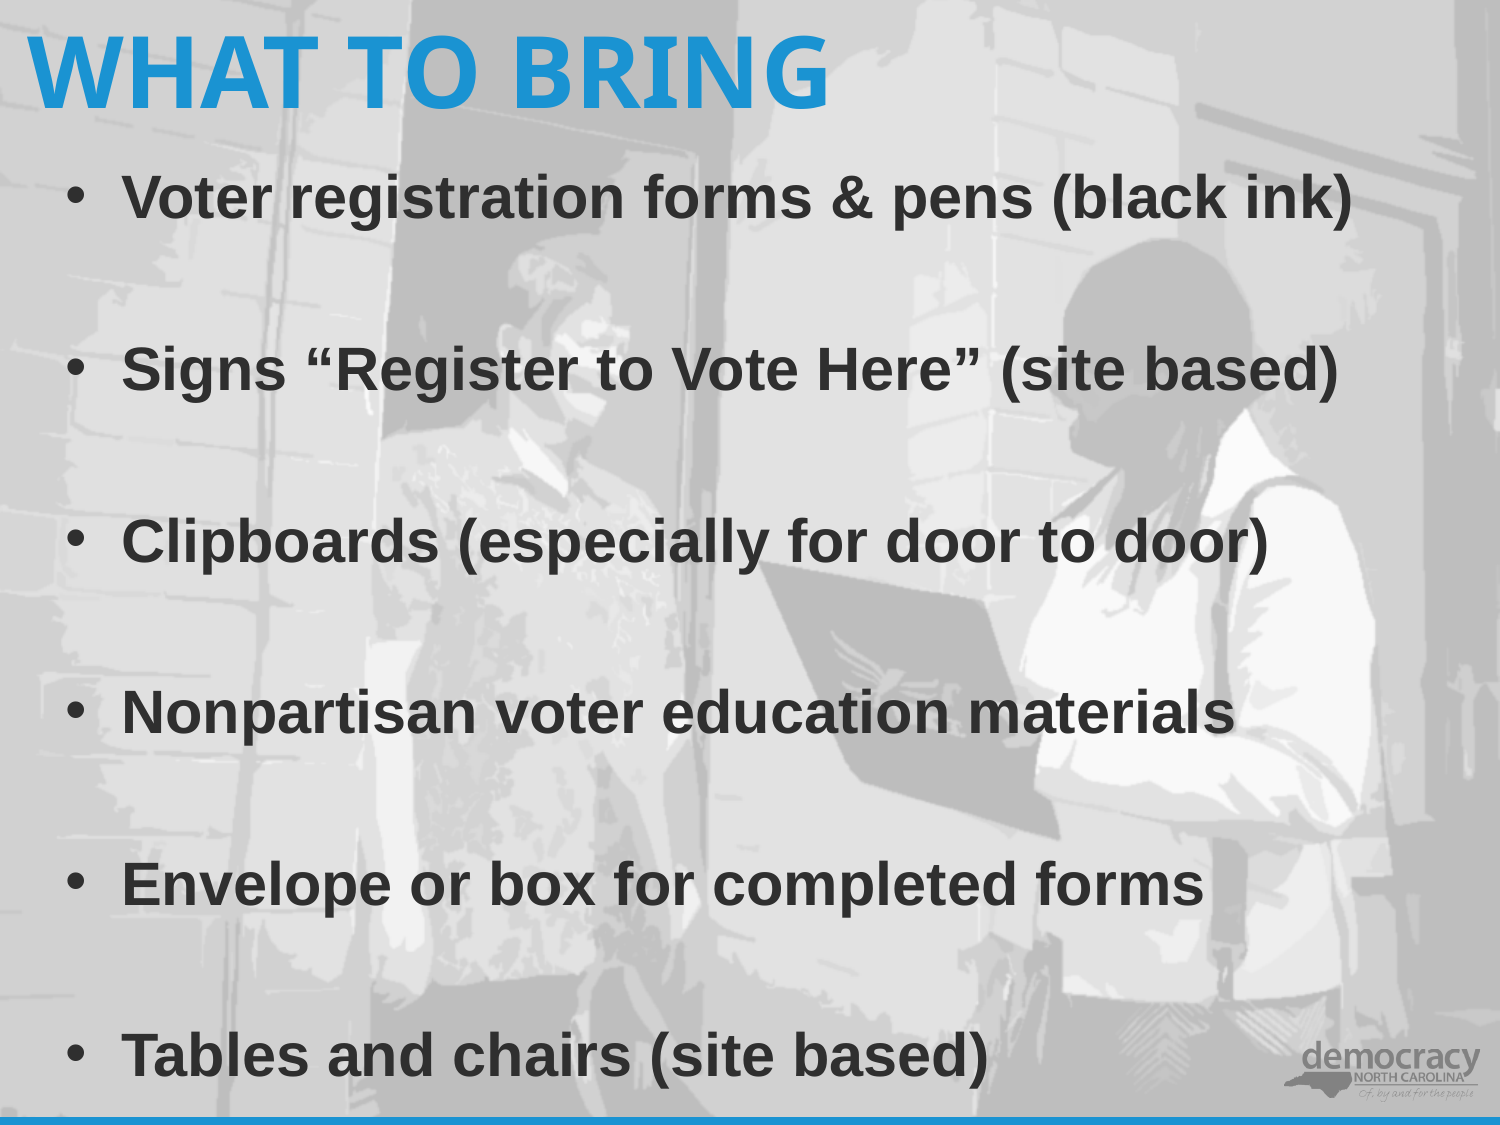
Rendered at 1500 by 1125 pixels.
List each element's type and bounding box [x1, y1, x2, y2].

picture [0, 0, 1500, 1037]
text_box [0, 1037, 1500, 1125]
